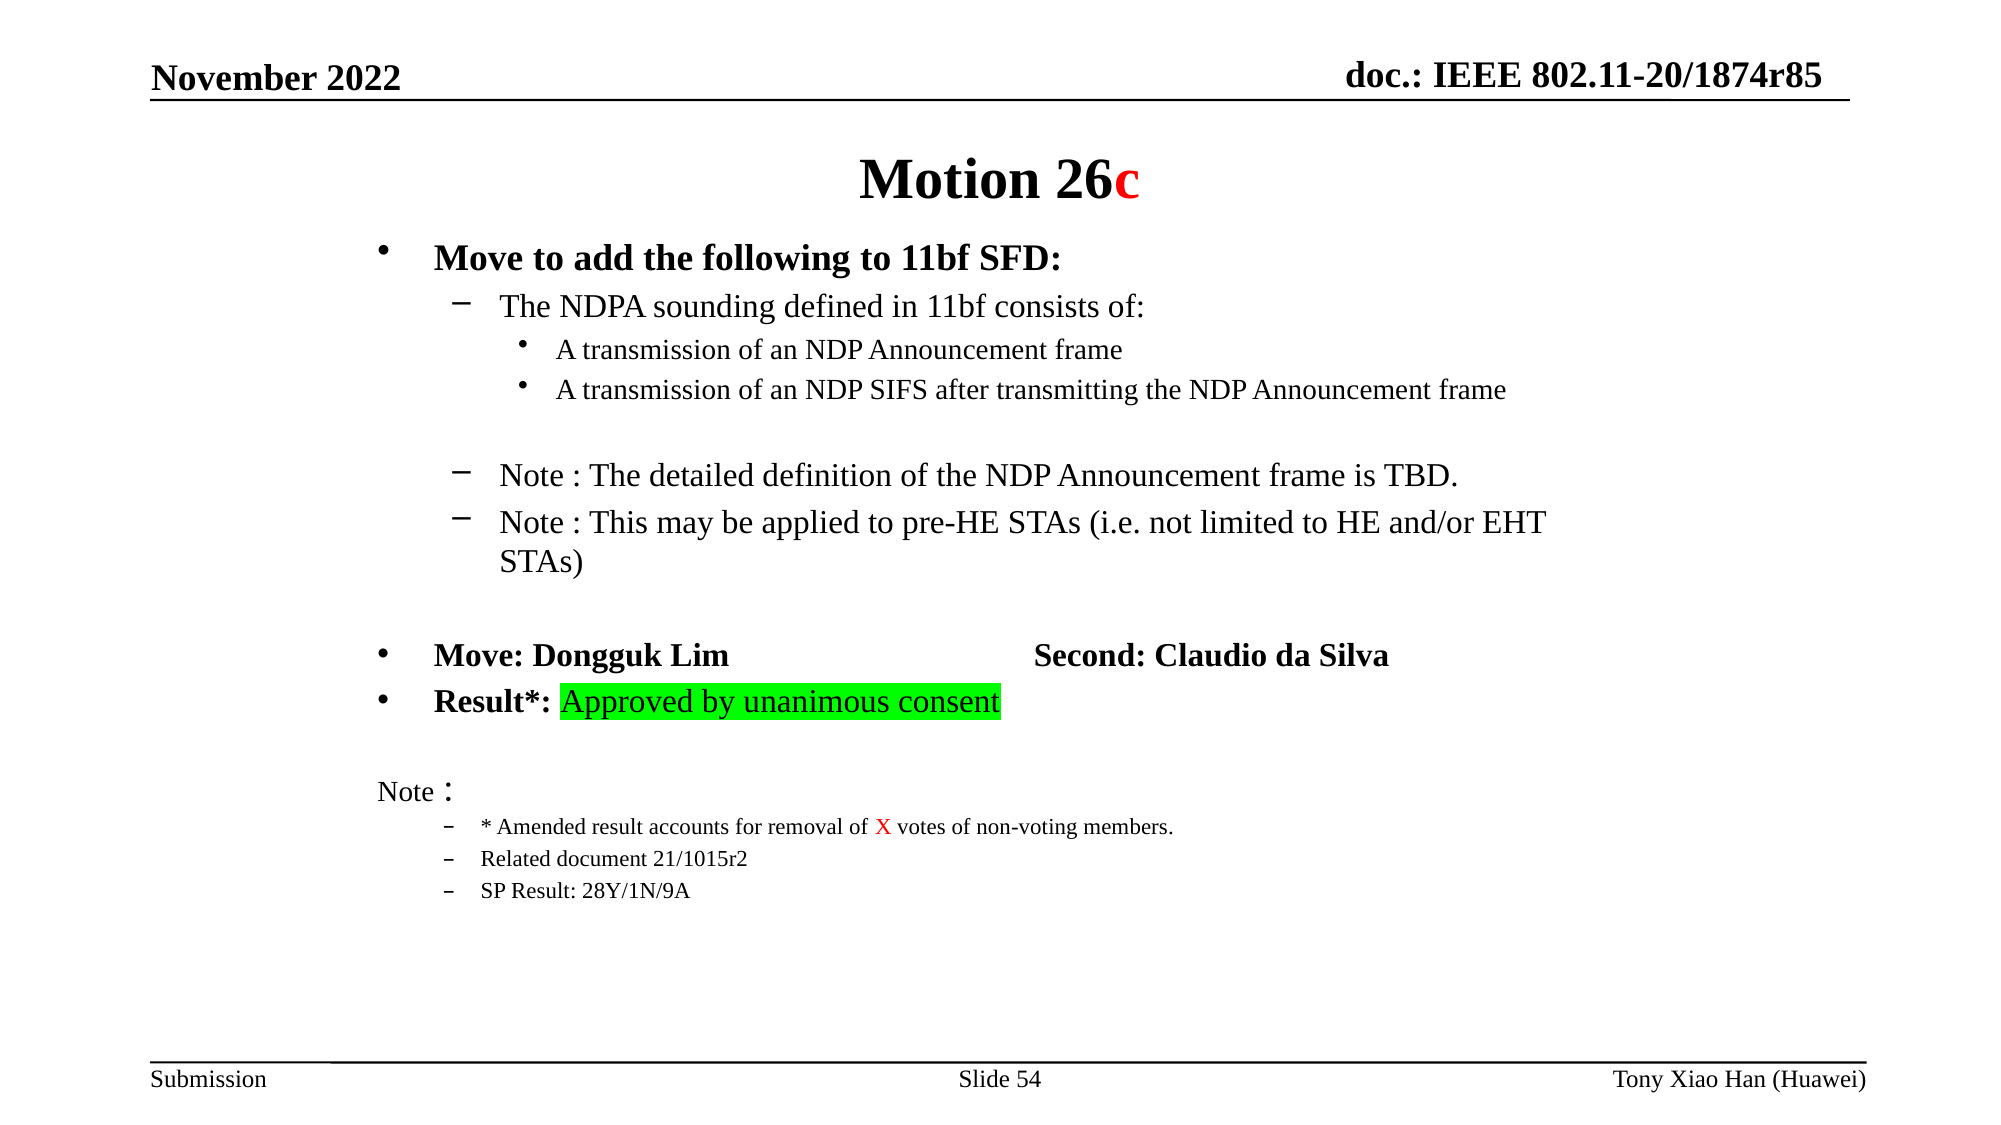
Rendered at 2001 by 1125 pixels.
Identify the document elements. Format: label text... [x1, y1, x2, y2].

text_box Move to add the following to 11bf SFD: The NDPA sounding defined in 11bf consists of: A transmission of an NDP Announcement frame A transmission of an NDP SIFS after transmitting the NDP Announcement frame Note : The detailed definition of the NDP Announcement frame is TBD. Note : This may be applied to pre-HE STAs (i.e. not limited to HE and/or EHT STAs) Move: Dongguk Lim Second: Claudio da Silva Result*: Approved by unanimous consent Note： * Amended result accounts for removal of X votes of non-voting members. Related document 21/1015r2 SP Result: 28Y/1N/9A [362, 224, 1638, 975]
text_box Motion 26c [362, 87, 1638, 224]
